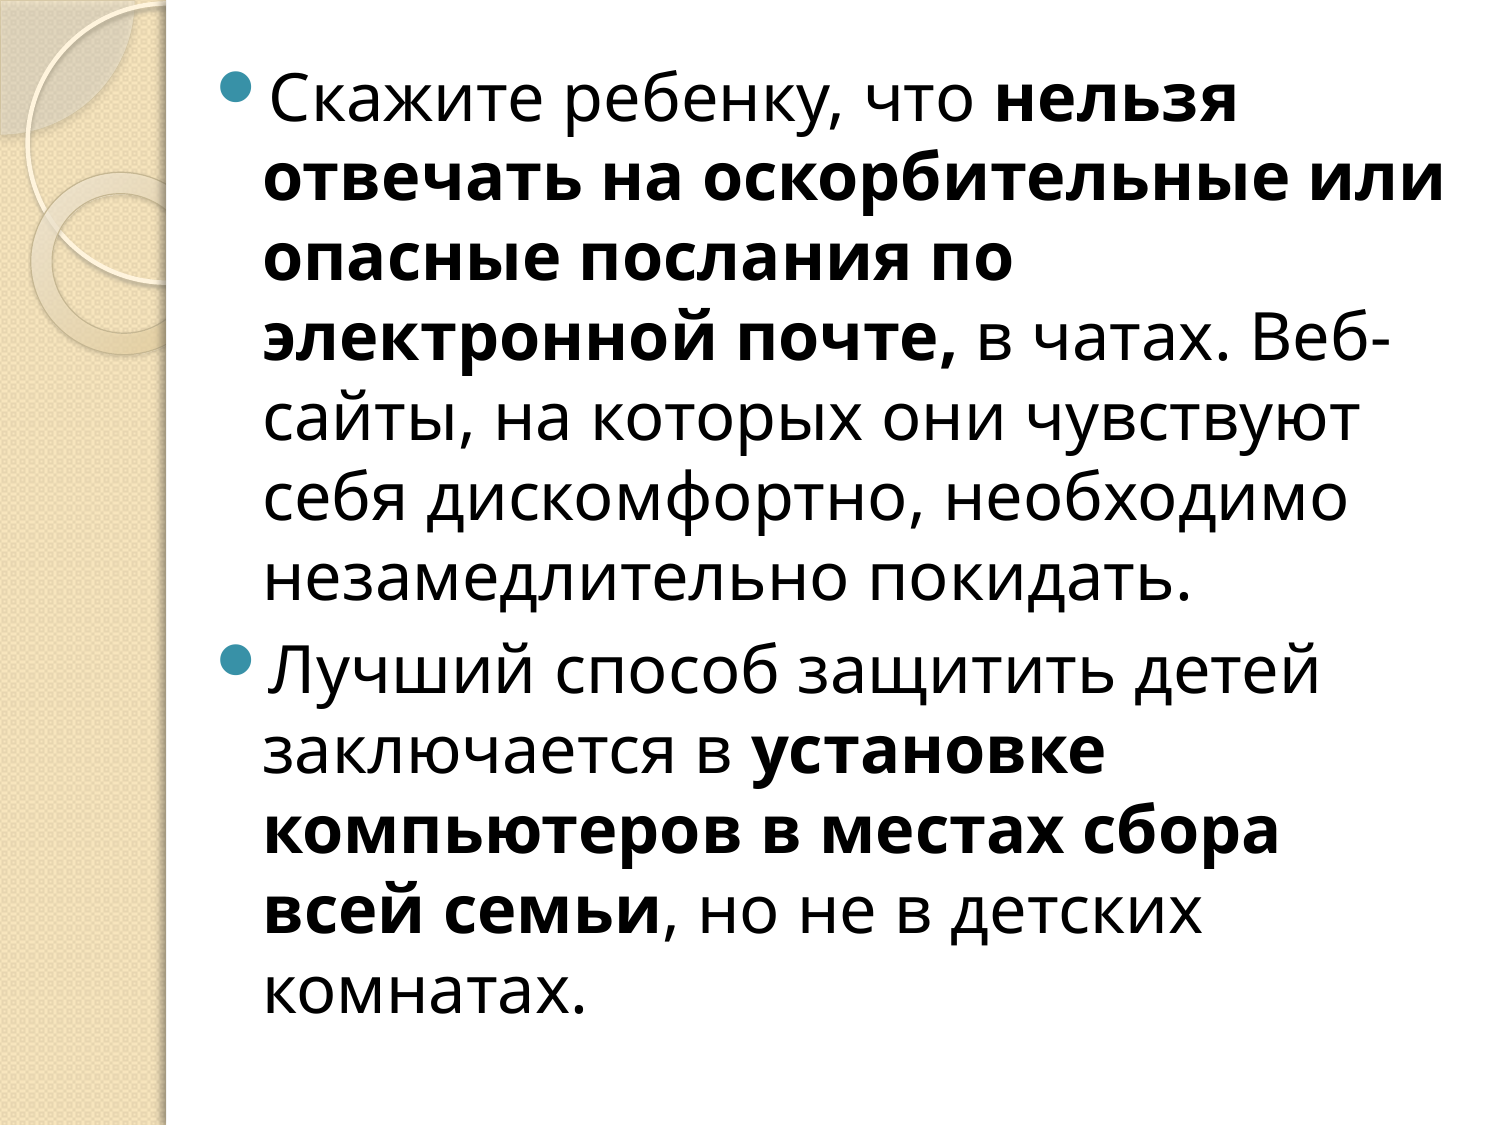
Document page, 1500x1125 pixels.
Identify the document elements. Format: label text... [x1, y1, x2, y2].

list Скажите ребенку, что нельзя отвечать на оскорбительные или опасные послания по электронной почте, в чатах. Веб-сайты, на которых они чувствуют себя дискомфортно, необходимо незамедлительно покидать. Лучший способ защитить детей заключается в установке компьютеров в местах сбора всей семьи, но не в детских комнатах. [187, 46, 1466, 1025]
